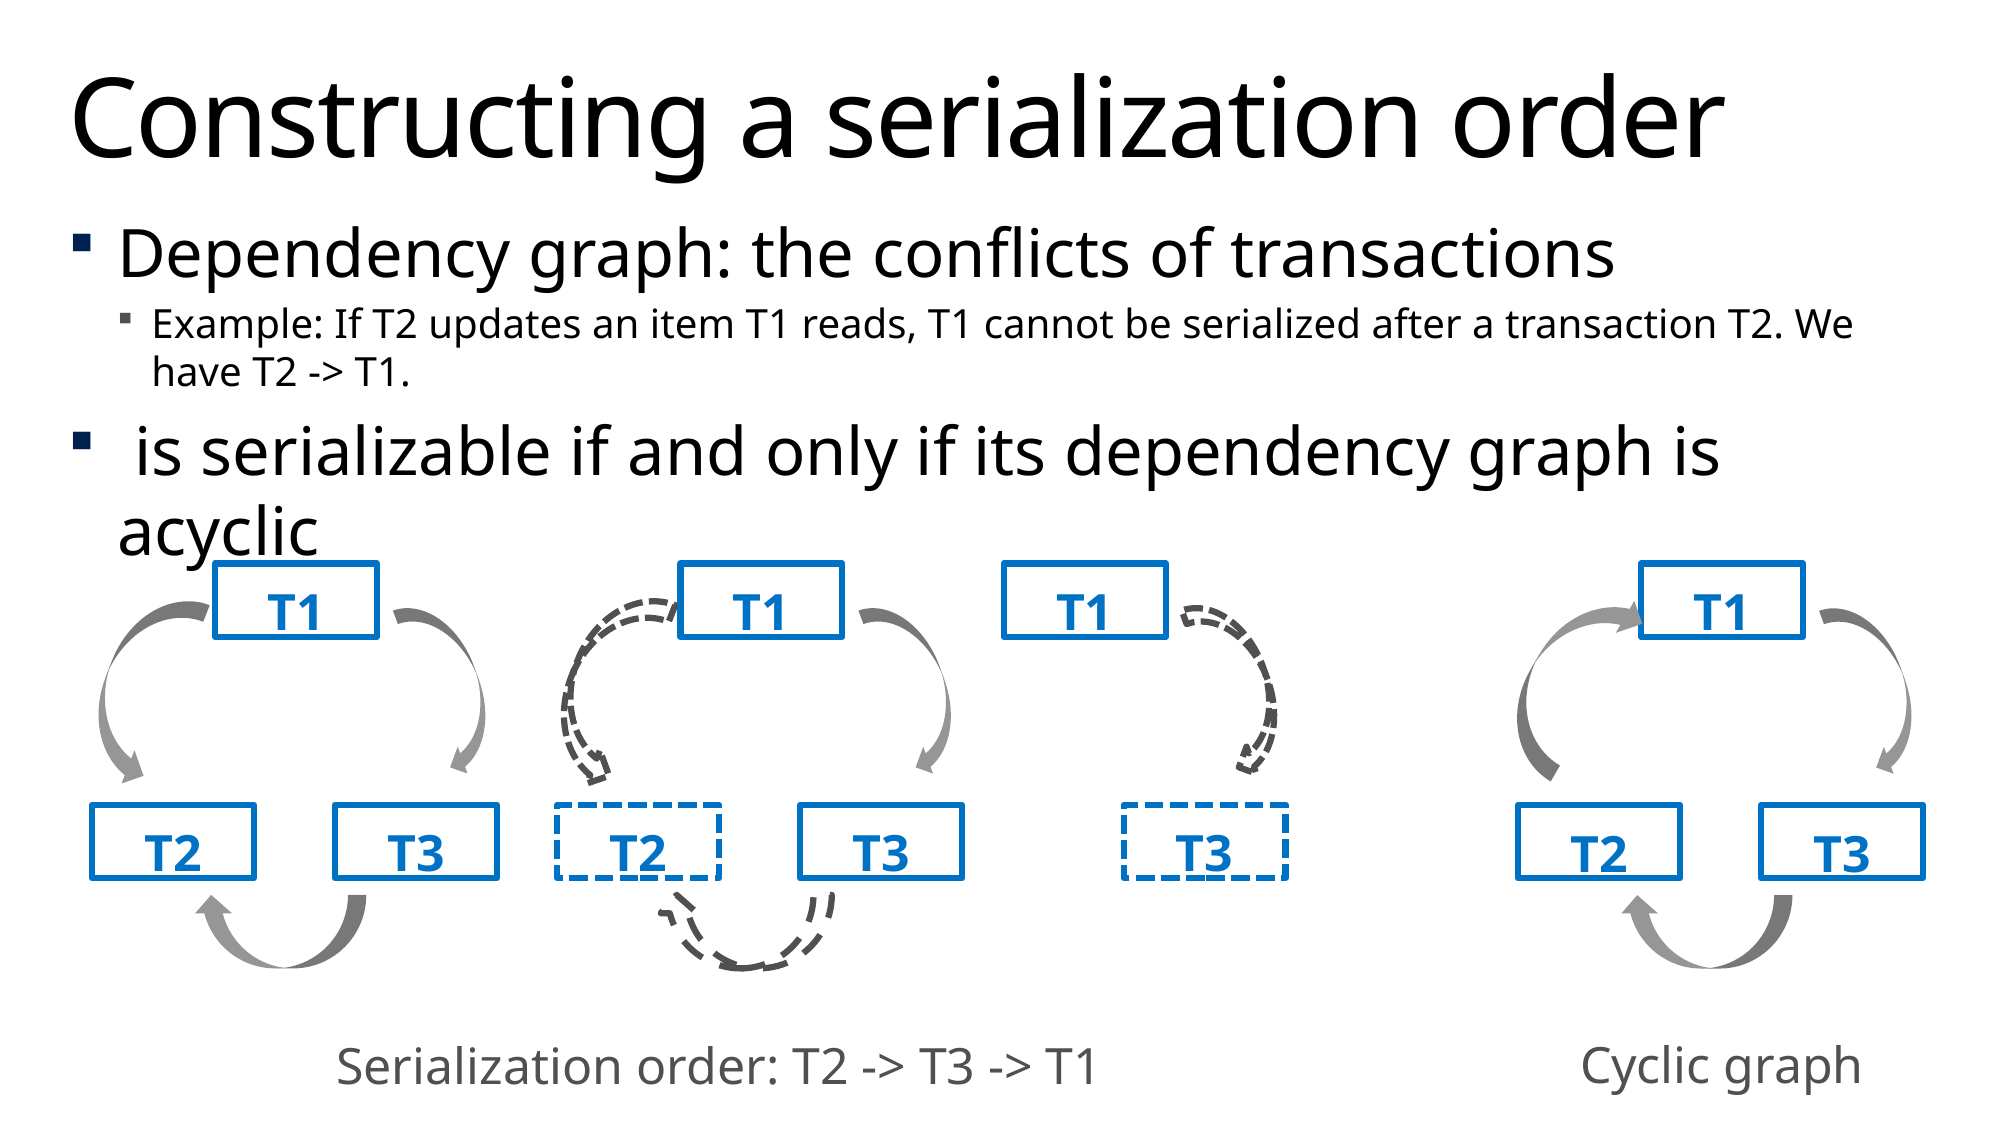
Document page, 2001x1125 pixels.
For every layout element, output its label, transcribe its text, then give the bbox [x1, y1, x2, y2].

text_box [1517, 563, 1924, 1120]
title Constructing a serialization order [44, 47, 1957, 196]
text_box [91, 563, 1286, 1121]
